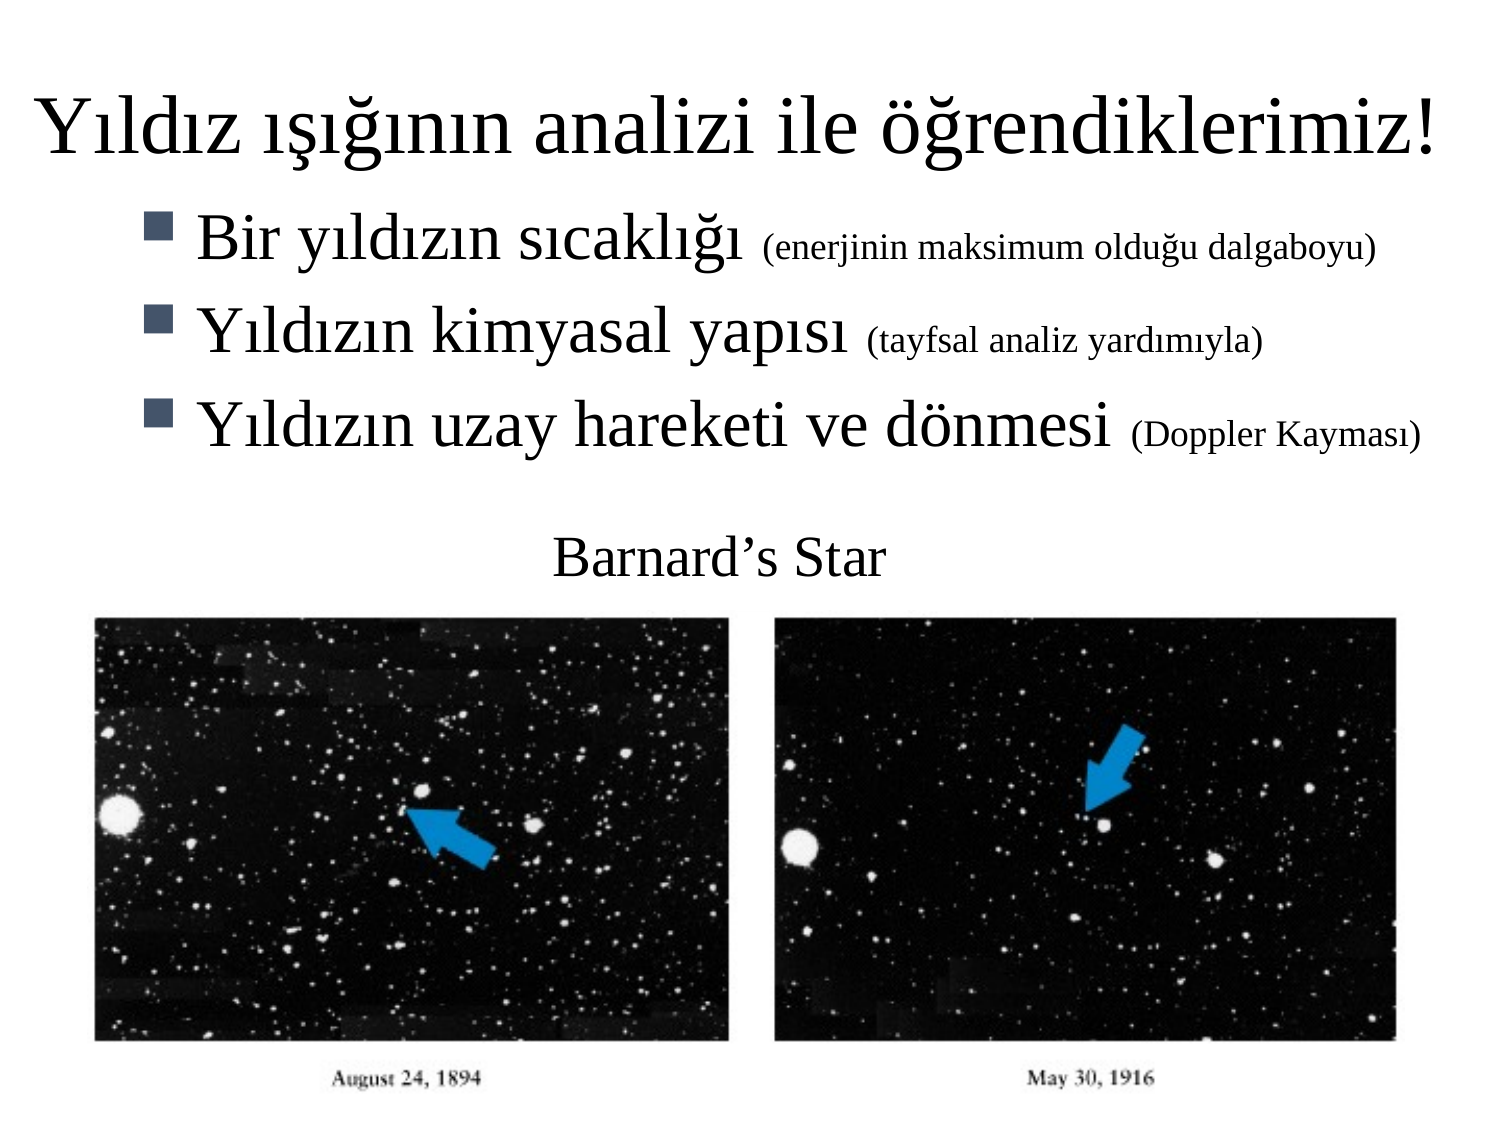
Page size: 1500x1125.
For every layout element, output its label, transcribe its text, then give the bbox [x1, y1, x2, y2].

text_box Yıldız ışığının analizi ile öğrendiklerimiz! [0, 22, 1500, 211]
text_box Bir yıldızın sıcaklığı (enerjinin maksimum olduğu dalgaboyu) Yıldızın kimyasal yapısı (tayfsal analiz yardımıyla) Yıldızın uzay hareketi ve dönmesi (Doppler Kayması) [125, 185, 1450, 486]
picture [87, 610, 1405, 1103]
text_box Barnard’s Star [537, 510, 963, 596]
